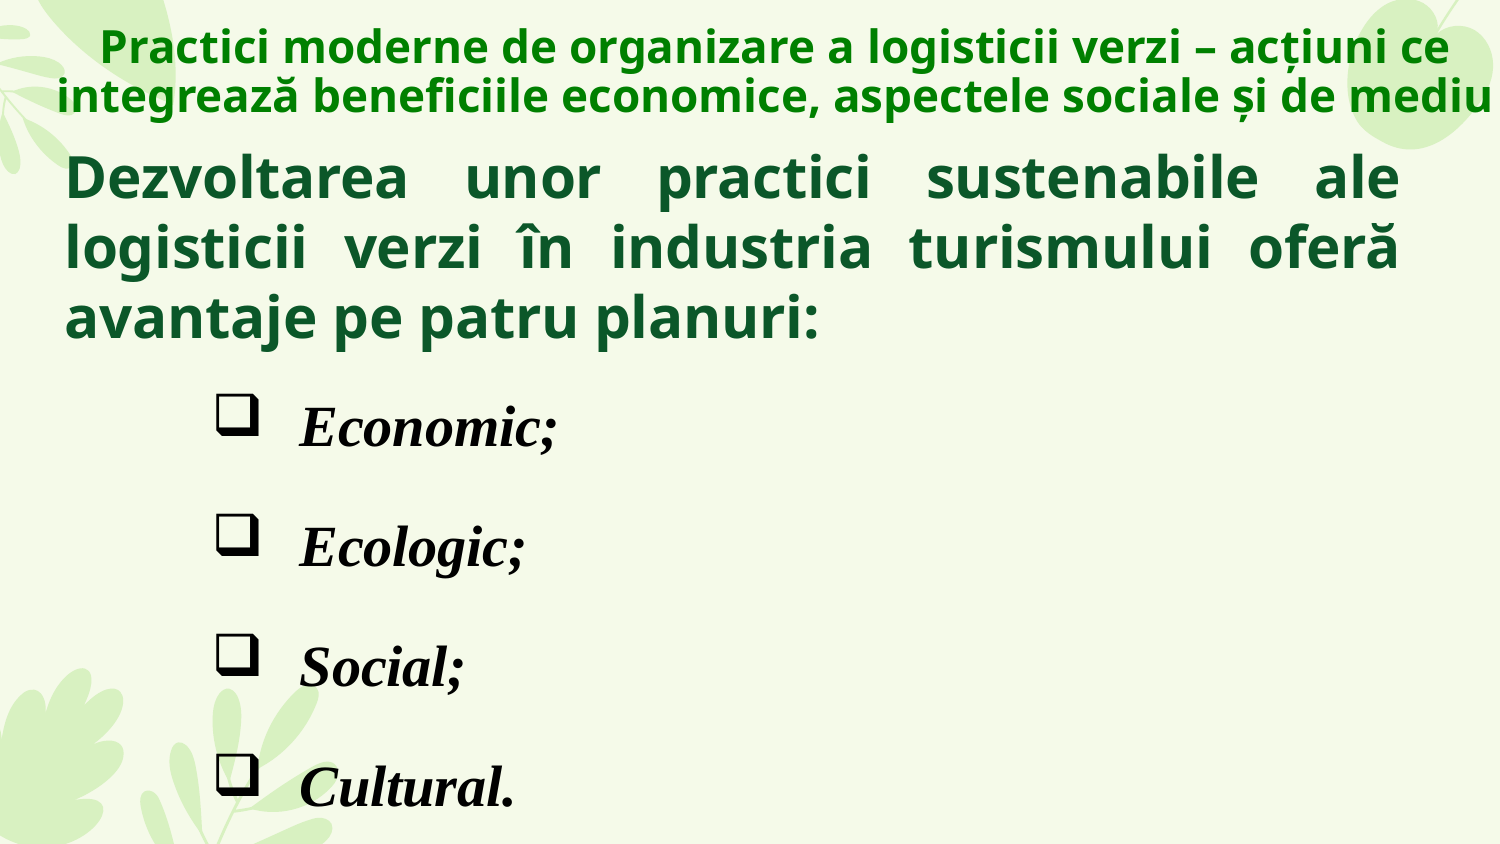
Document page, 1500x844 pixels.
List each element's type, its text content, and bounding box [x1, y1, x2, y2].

text_box Practici moderne de organizare a logisticii verzi – acțiuni ce integrează beneficiile economice, aspectele sociale și de mediu [39, 16, 1500, 208]
text_box Dezvoltarea unor practici sustenabile ale logisticii verzi în industria turismului oferă avantaje pe patru planuri: Economic; Ecologic; Social; Cultural. [50, 133, 1416, 826]
